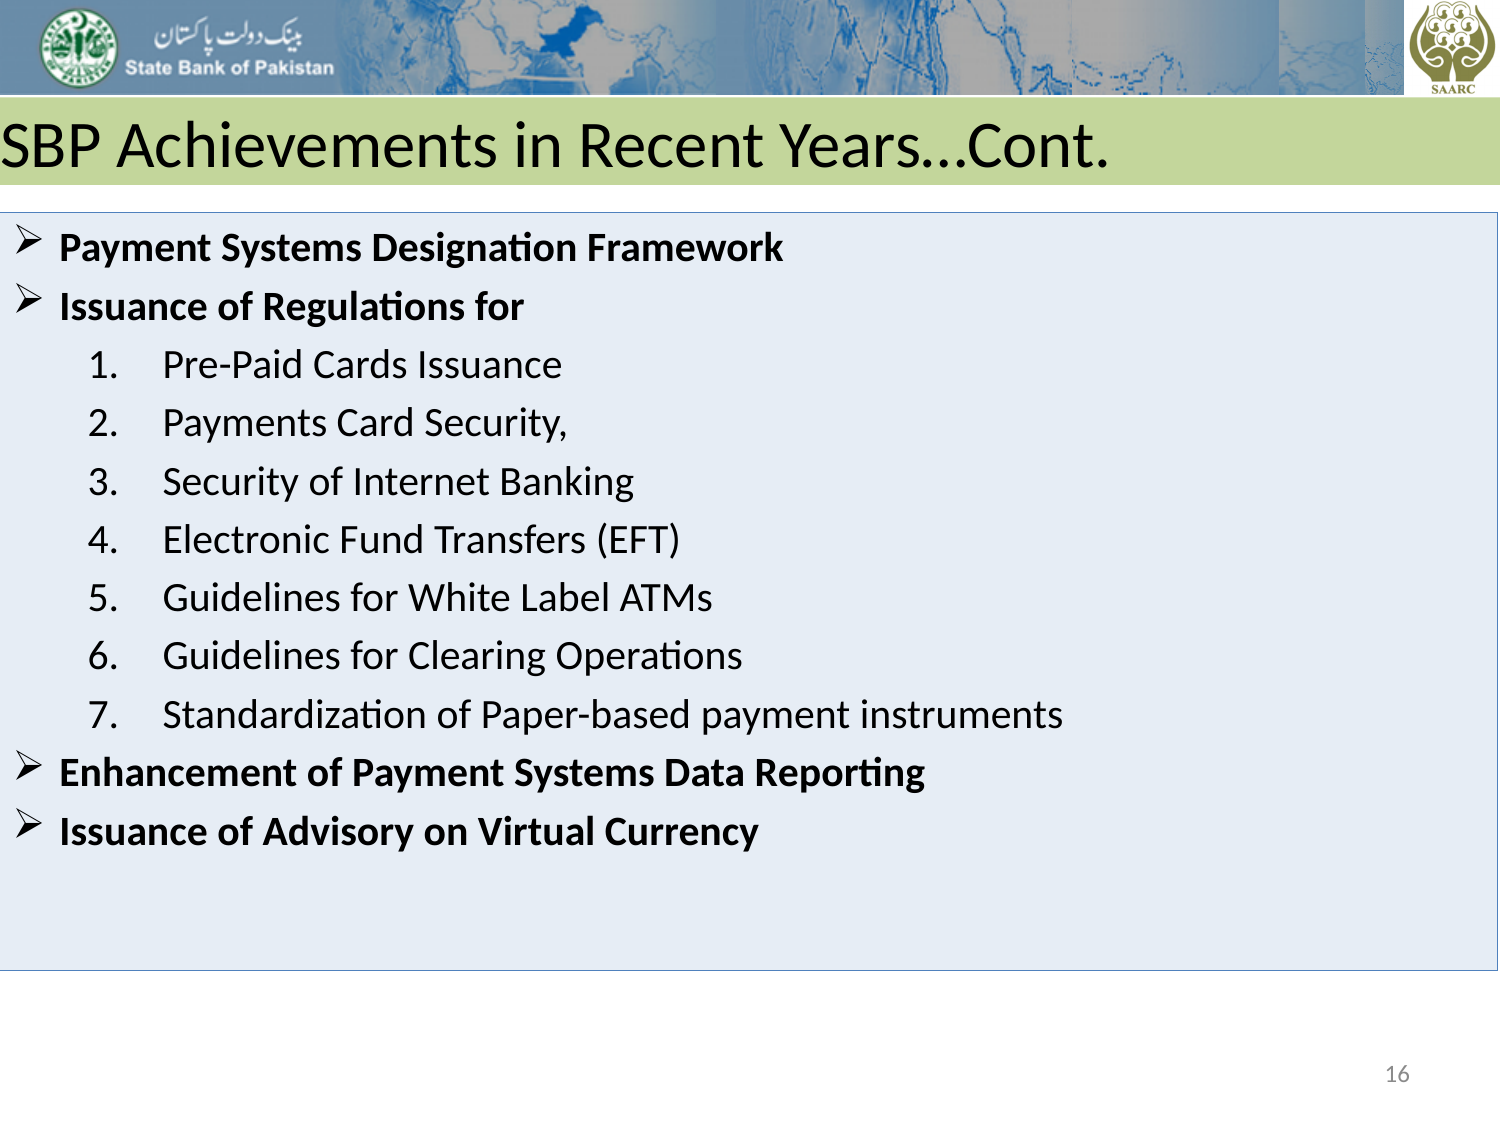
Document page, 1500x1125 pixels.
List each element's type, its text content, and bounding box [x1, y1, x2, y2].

slide_number 16 [1074, 1042, 1425, 1103]
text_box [0, 0, 1500, 96]
list Payment Systems Designation Framework Issuance of Regulations for Pre-Paid Cards Issuance Payments Card Security, Security of Internet Banking Electronic Fund Transfers (EFT) Guidelines for White Label ATMs Guidelines for Clearing Operations Standardization of Paper-based payment instruments Enhancement of Payment Systems Data Reporting Issuance of Advisory on Virtual Currency [0, 212, 1498, 971]
text_box SBP Achievements in Recent Years…Cont. [0, 102, 1500, 185]
